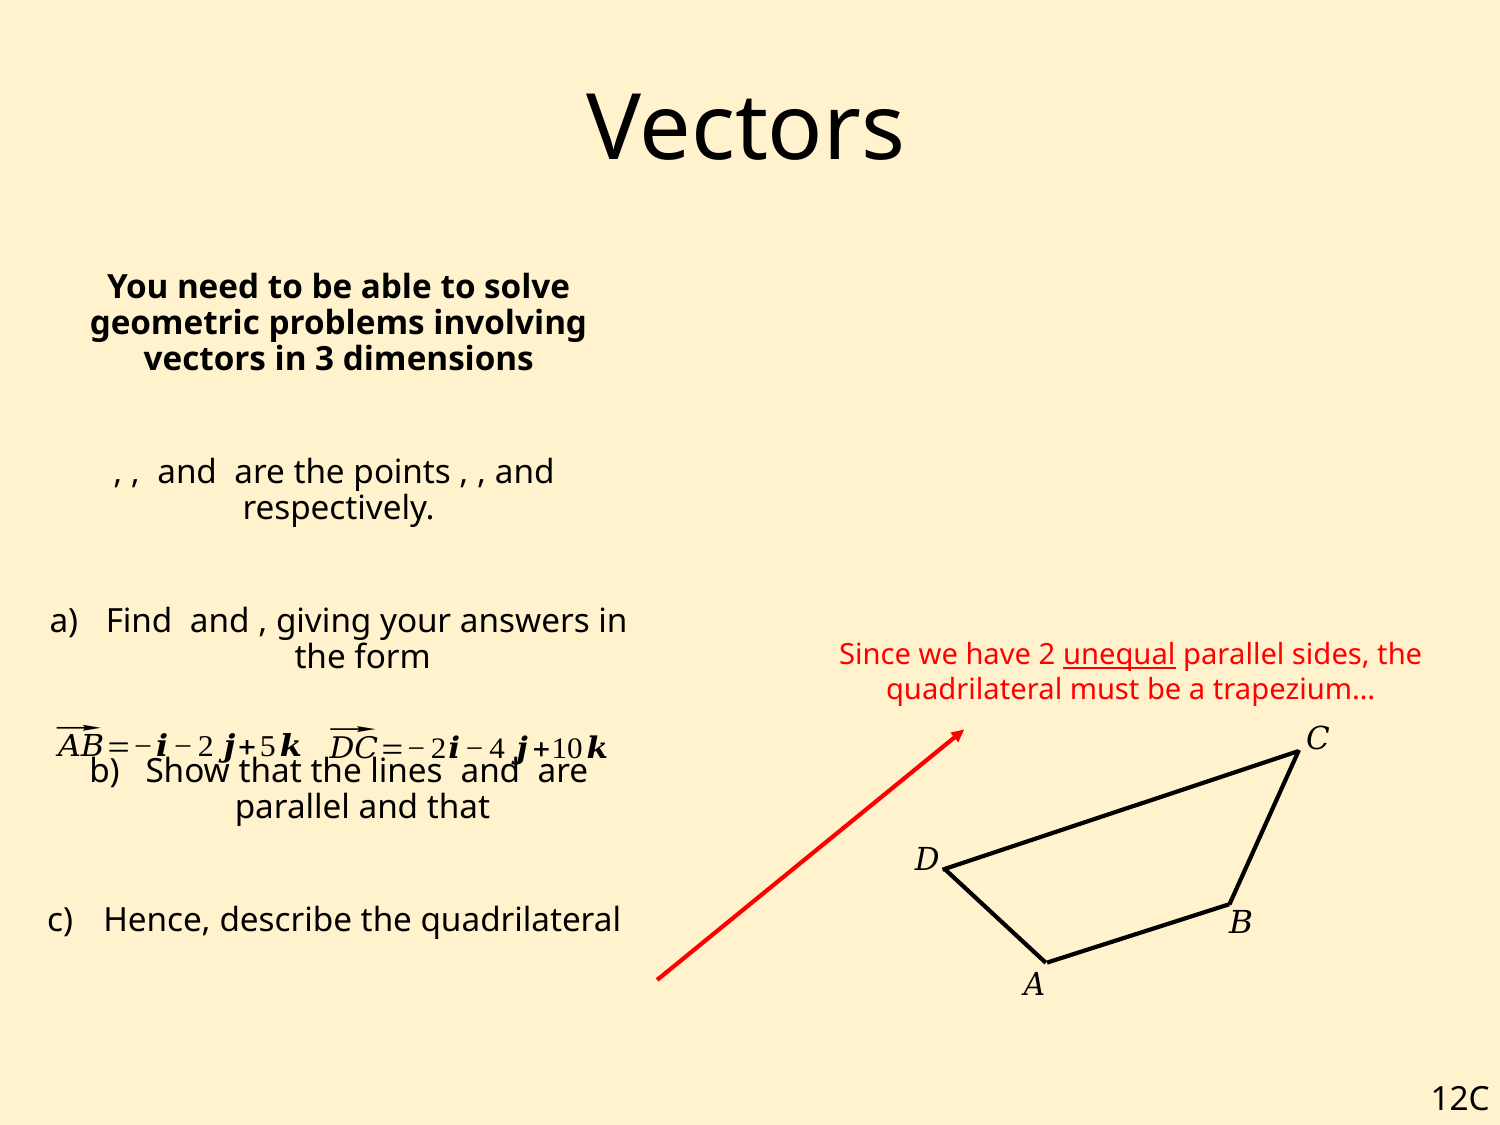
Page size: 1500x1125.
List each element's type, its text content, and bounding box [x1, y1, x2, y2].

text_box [657, 729, 965, 980]
text_box 12C [1415, 1069, 1500, 1125]
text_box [945, 869, 1046, 963]
text_box Since we have 2 unequal parallel sides, the quadrilateral must be a trapezium… [783, 628, 1479, 713]
title Vectors [98, 21, 1393, 239]
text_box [1047, 904, 1230, 963]
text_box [942, 751, 1229, 870]
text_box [1229, 749, 1299, 905]
